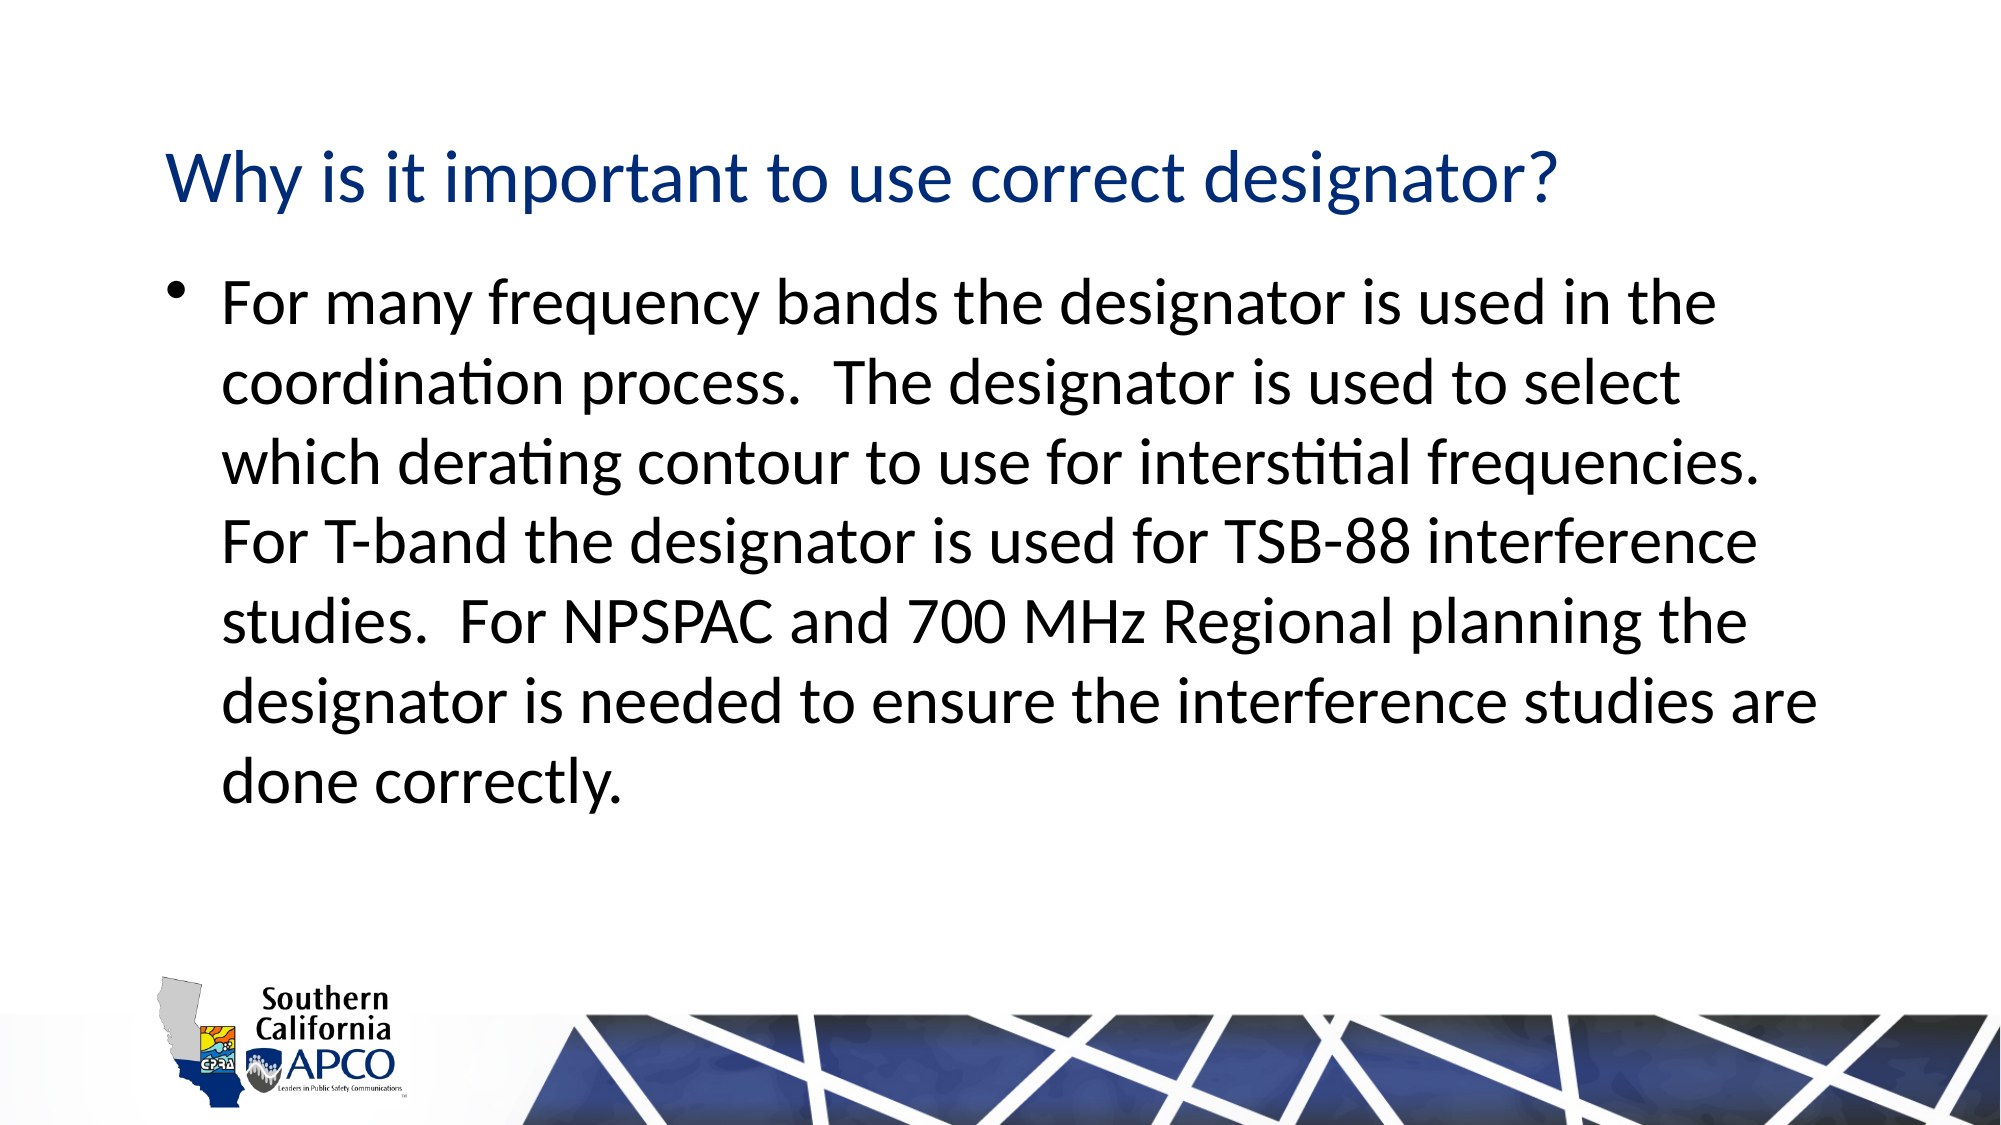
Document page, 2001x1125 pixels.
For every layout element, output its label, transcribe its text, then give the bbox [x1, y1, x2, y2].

title Why is it important to use correct designator? [150, 37, 1850, 225]
picture [0, 0, 2001, 1125]
list For many frequency bands the designator is used in the coordination process. The designator is used to select which derating contour to use for interstitial frequencies. For T-band the designator is used for TSB-88 interference studies. For NPSPAC and 700 MHz Regional planning the designator is needed to ensure the interference studies are done correctly. [150, 249, 1850, 925]
